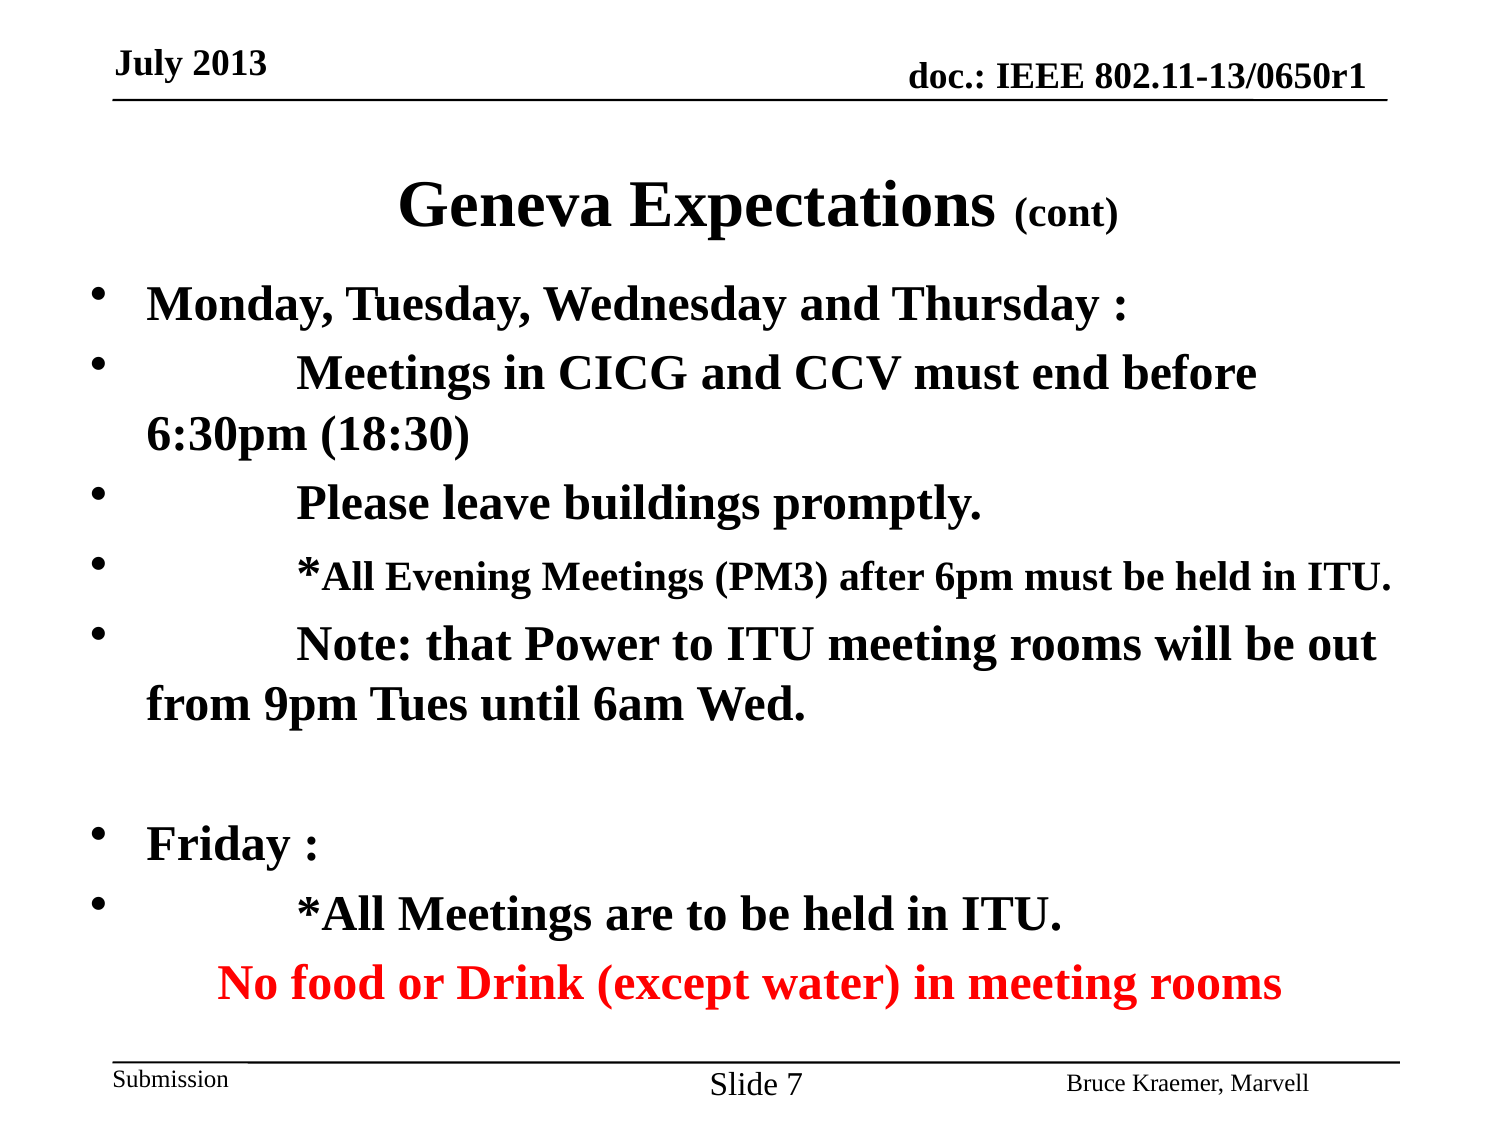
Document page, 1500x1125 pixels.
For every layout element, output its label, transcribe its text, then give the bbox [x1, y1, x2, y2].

slide_number Slide 7 [697, 1062, 815, 1103]
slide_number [114, 38, 422, 83]
list Monday, Tuesday, Wednesday and Thursday : Meetings in CICG and CCV must end before 6:30pm (18:30) Please leave buildings promptly. *All Evening Meetings (PM3) after 6pm must be held in ITU. Note: that Power to ITU meeting rooms will be out from 9pm Tues until 6am Wed. Friday : *All Meetings are to be held in ITU. No food or Drink (except water) in meeting rooms [75, 262, 1425, 1025]
footer Bruce Kraemer, Marvell [926, 1066, 1450, 1097]
title Geneva Expectations (cont) [112, 112, 1388, 262]
